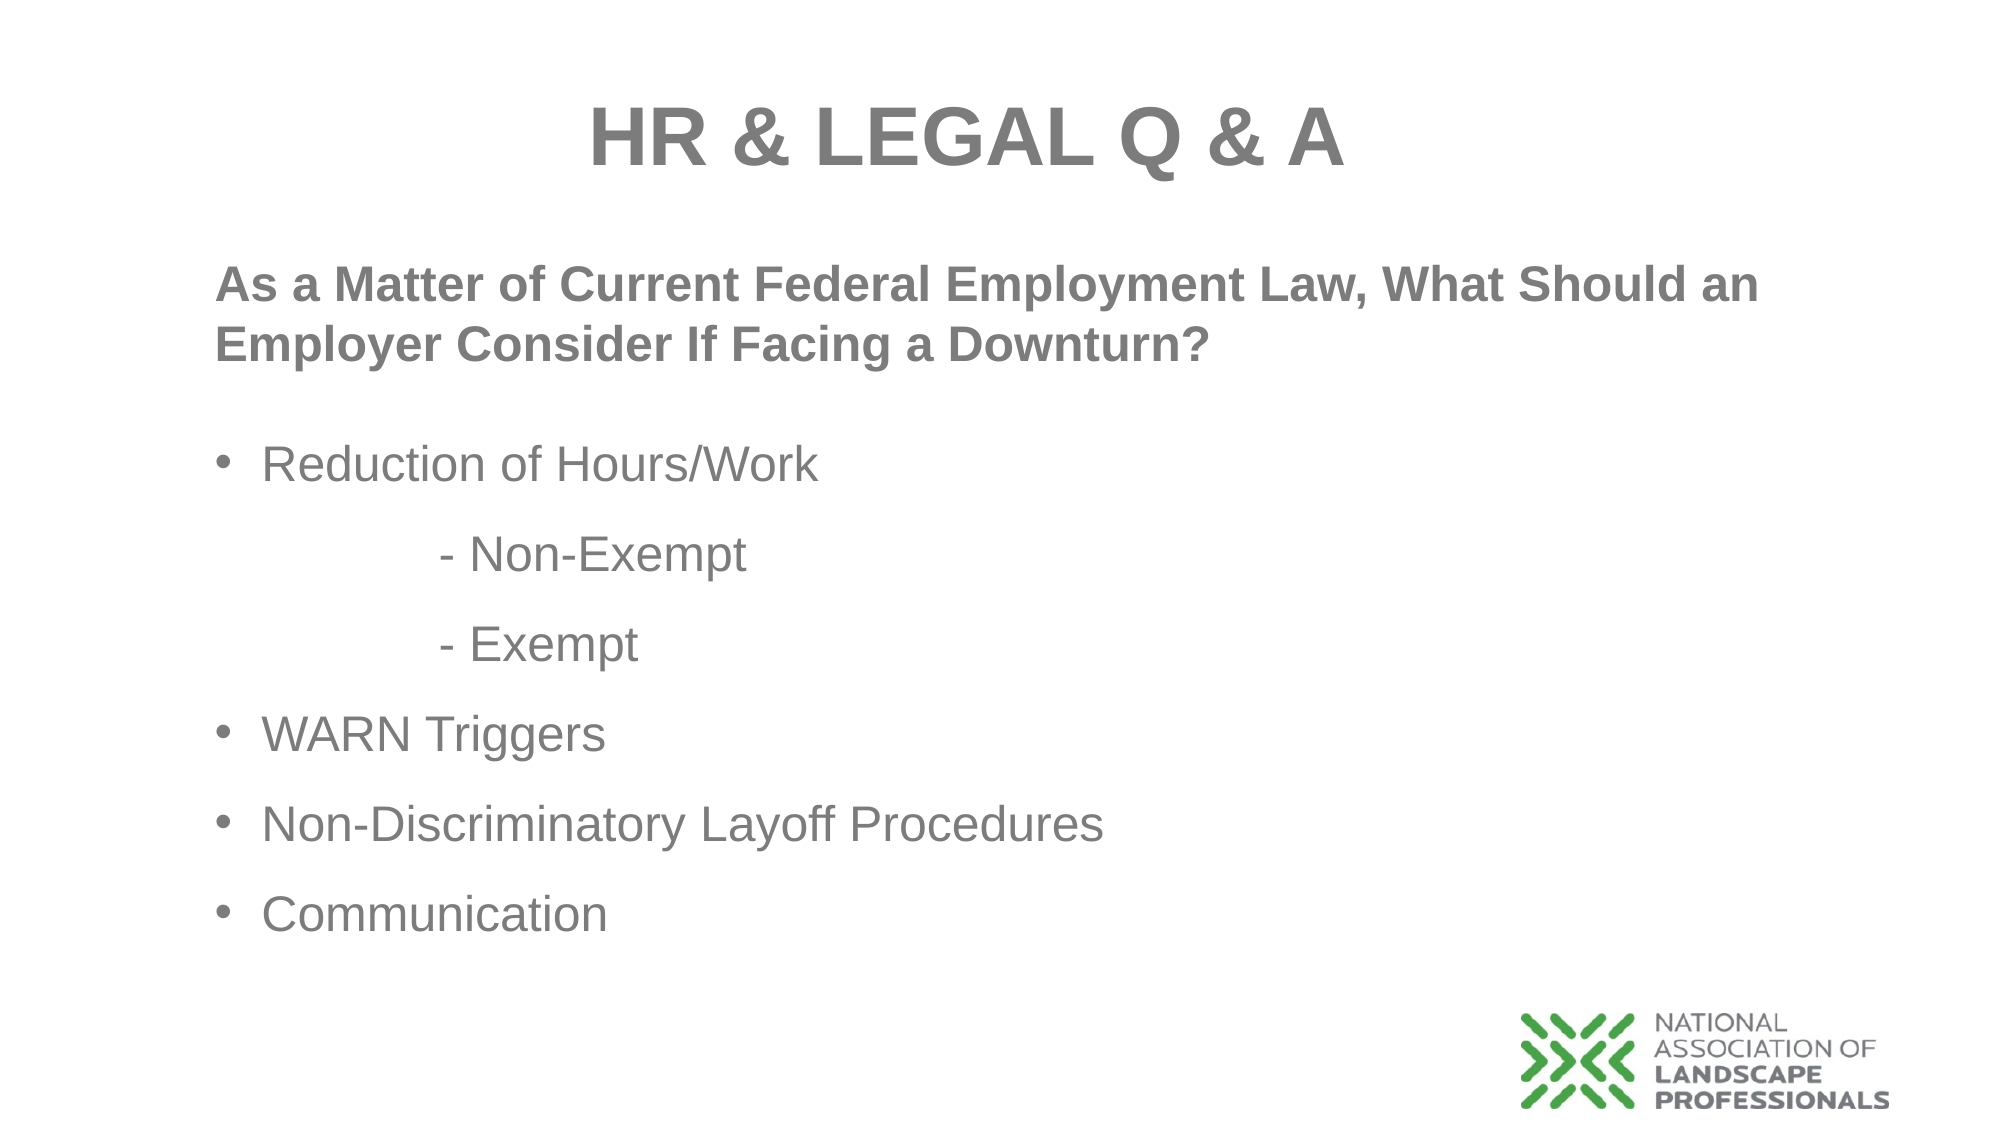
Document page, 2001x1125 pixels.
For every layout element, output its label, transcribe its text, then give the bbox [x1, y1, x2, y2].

text_box As a Matter of Current Federal Employment Law, What Should an Employer Consider If Facing a Downturn? Reduction of Hours/Work - Non-Exempt - Exempt WARN Triggers Non-Discriminatory Layoff Procedures Communication [199, 243, 1801, 949]
picture [1521, 1013, 1889, 1109]
text_box HR & LEGAL Q & A [573, 75, 1396, 190]
